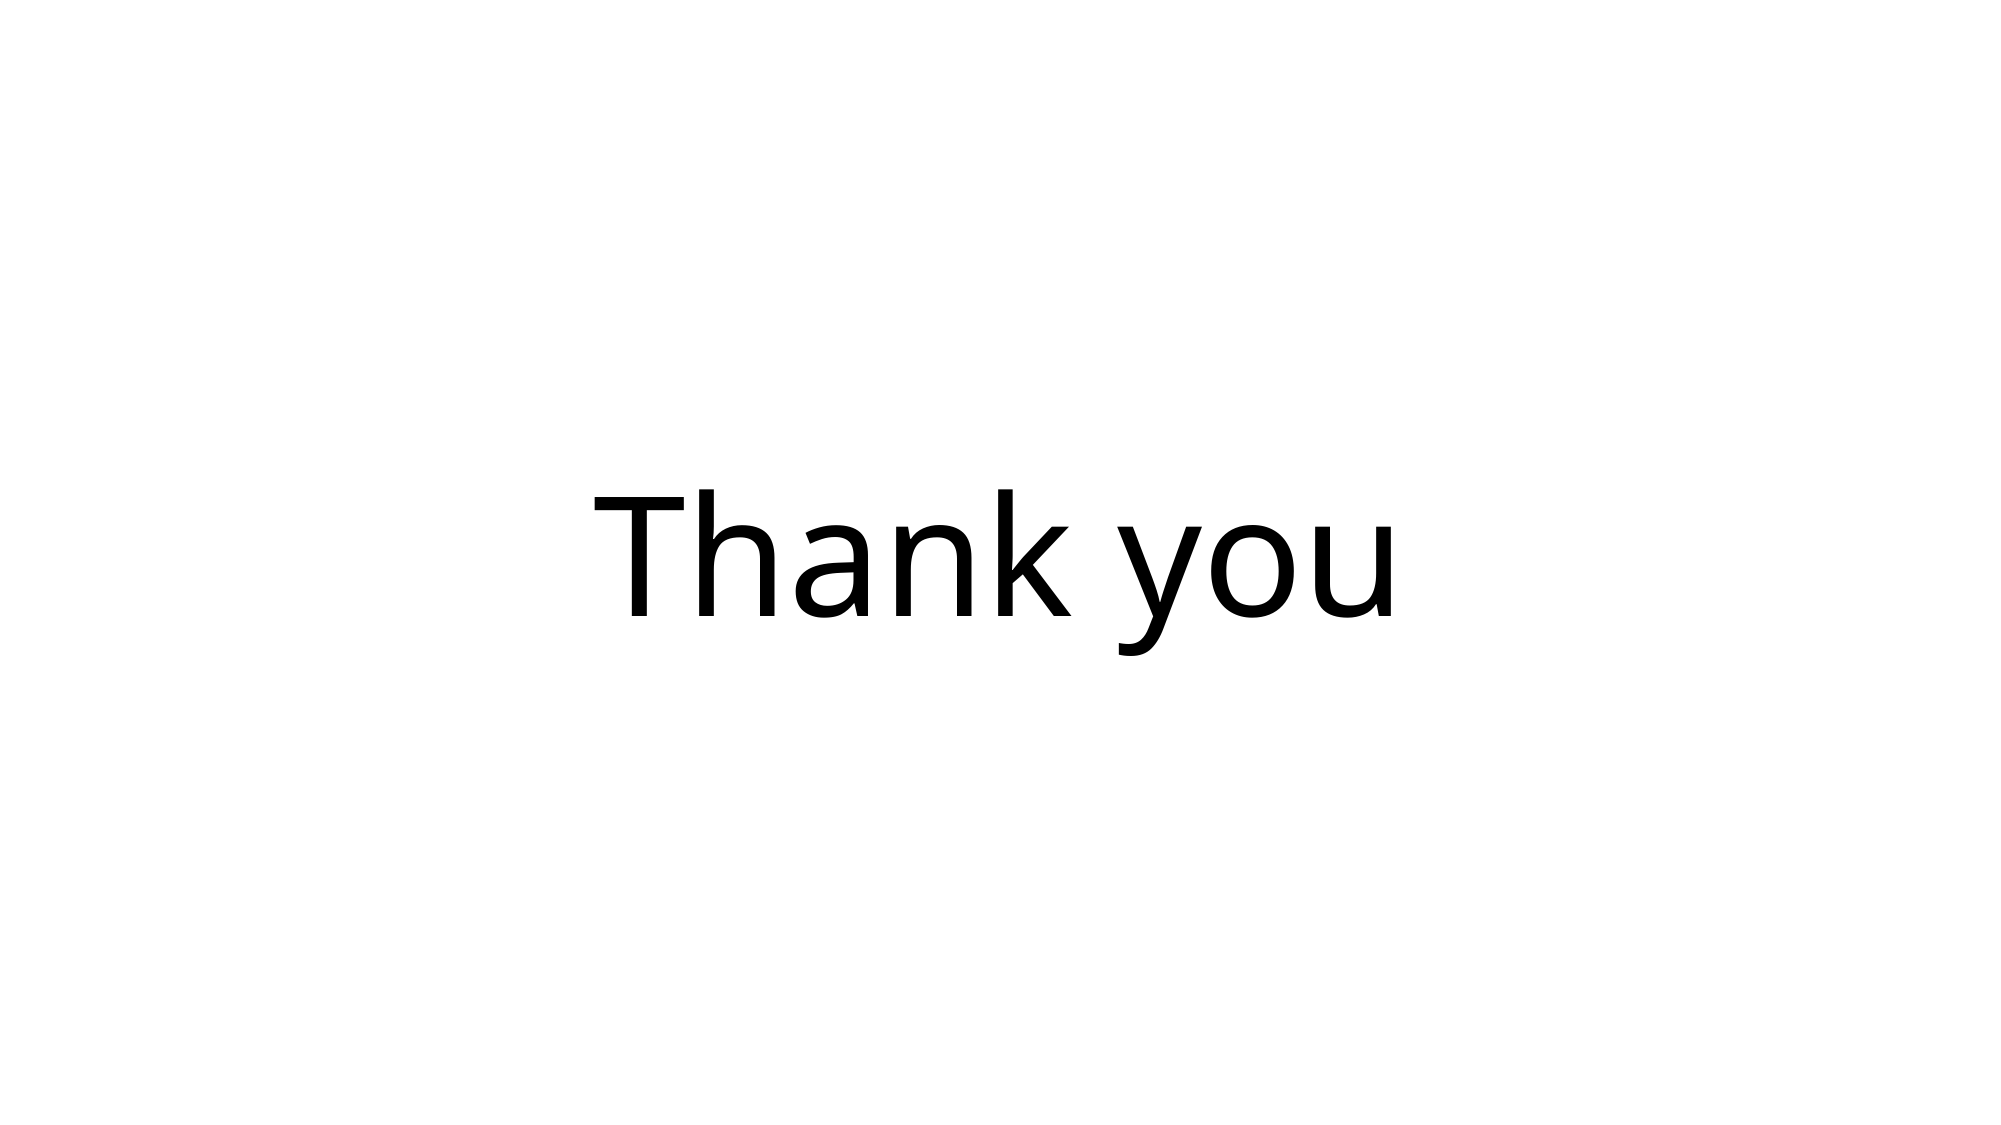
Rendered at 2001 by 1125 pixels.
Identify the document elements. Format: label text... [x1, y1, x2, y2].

title Thank you [137, 453, 1863, 672]
